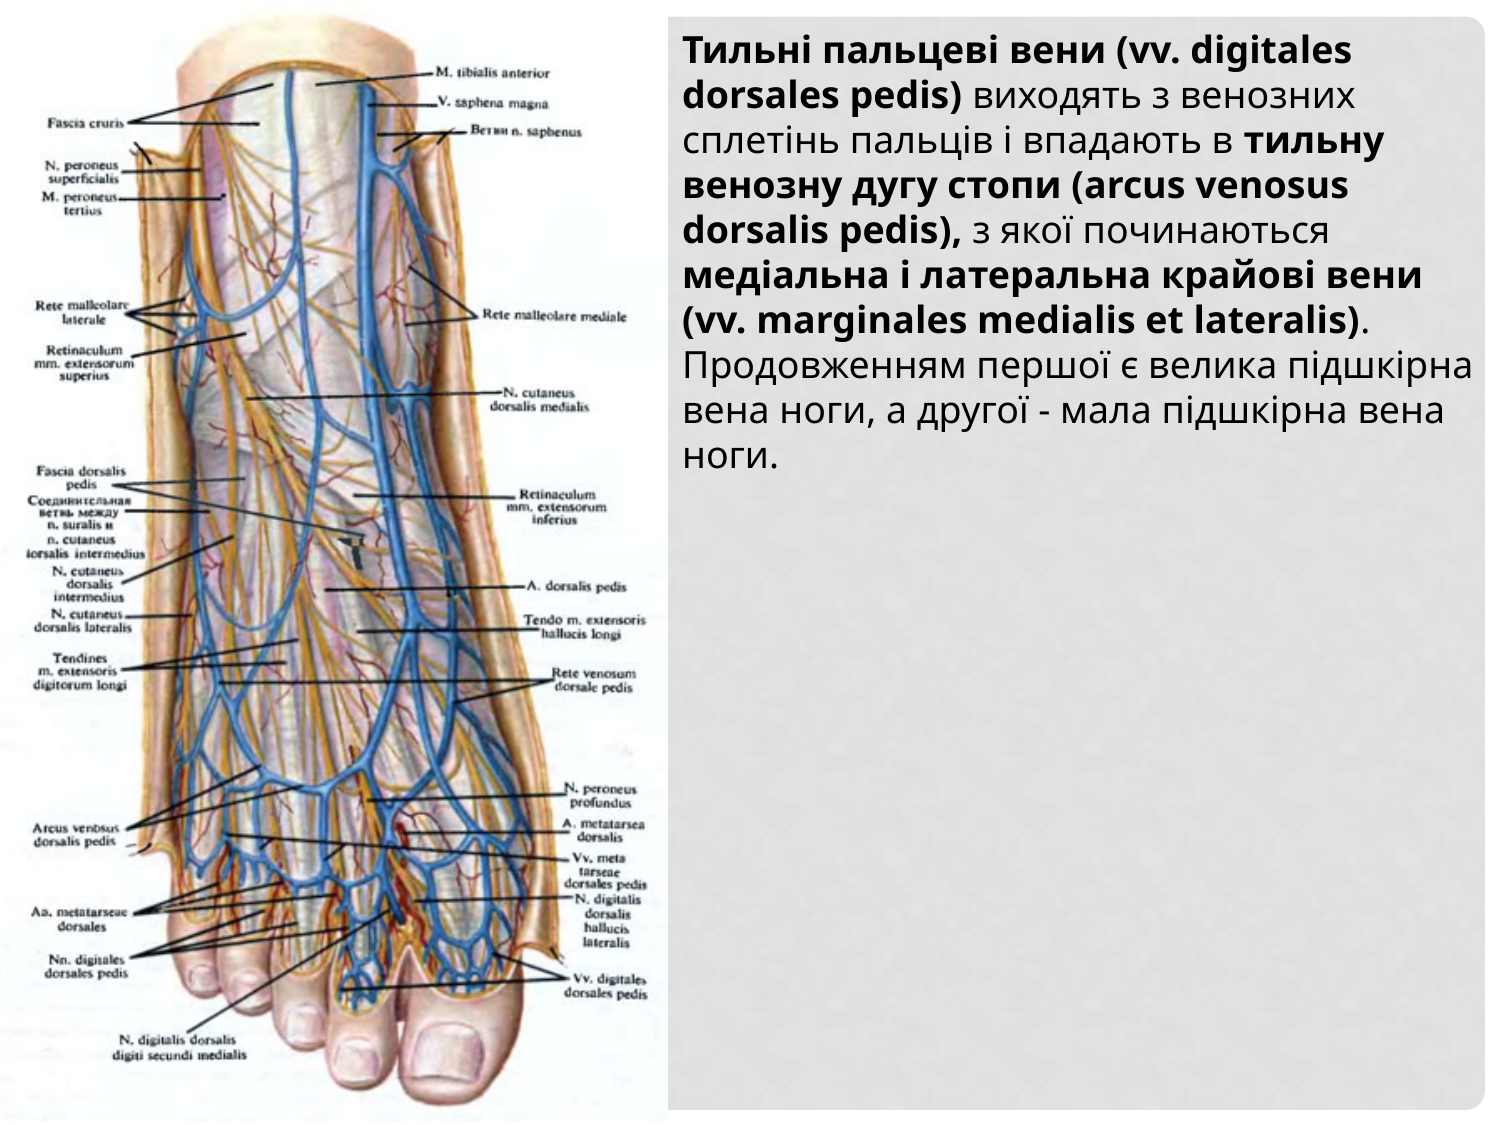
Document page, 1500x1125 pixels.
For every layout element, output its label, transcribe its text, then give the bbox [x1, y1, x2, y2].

picture [0, 0, 668, 1123]
text_box Тильні пальцеві вени (vv. digitales dorsales pedis) виходять з венозних сплетінь пальців і впадають в тильну венозну дугу стопи (arcus venоsus dorsalis pedis), з якої починаються медіальна і латеральна крайові вени (vv. marginales medialis et lateralis). Продовженням першої є велика підшкірна вена ноги, а другої - мала підшкірна вена ноги. [668, 19, 1500, 484]
